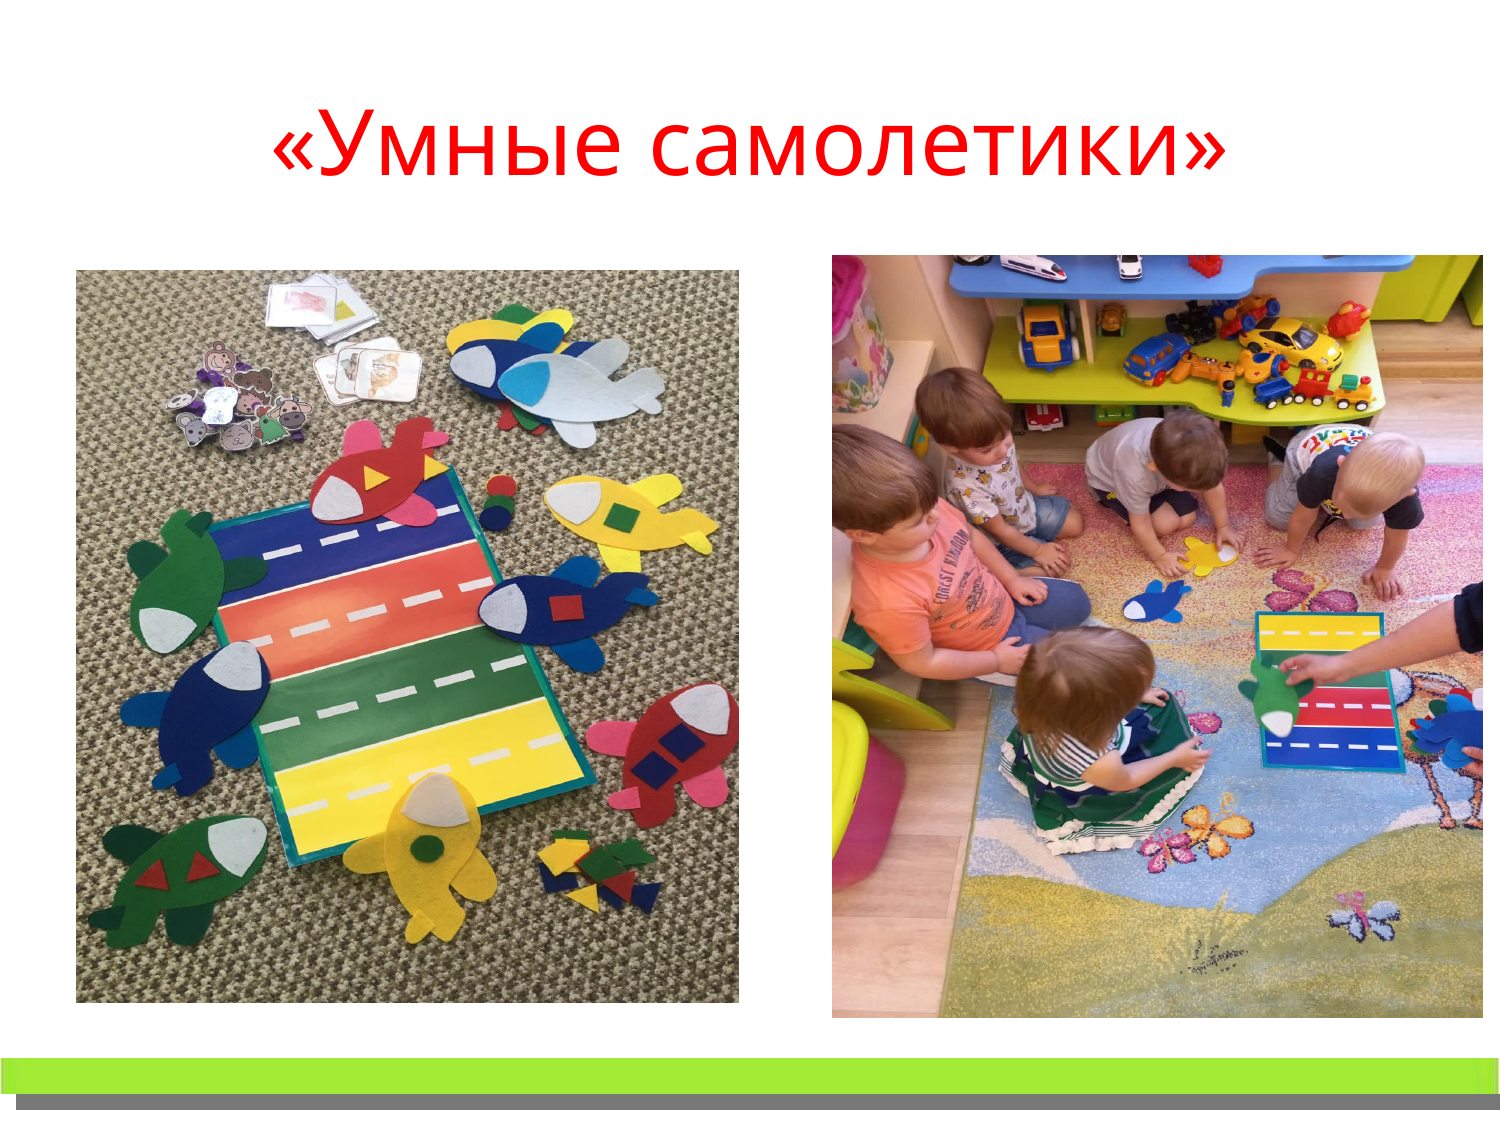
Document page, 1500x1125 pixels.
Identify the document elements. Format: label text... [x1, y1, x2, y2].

picture [0, 1058, 1500, 1094]
title «Умные самолетики» [75, 45, 1425, 233]
picture [832, 255, 1483, 1018]
picture [76, 269, 739, 1003]
